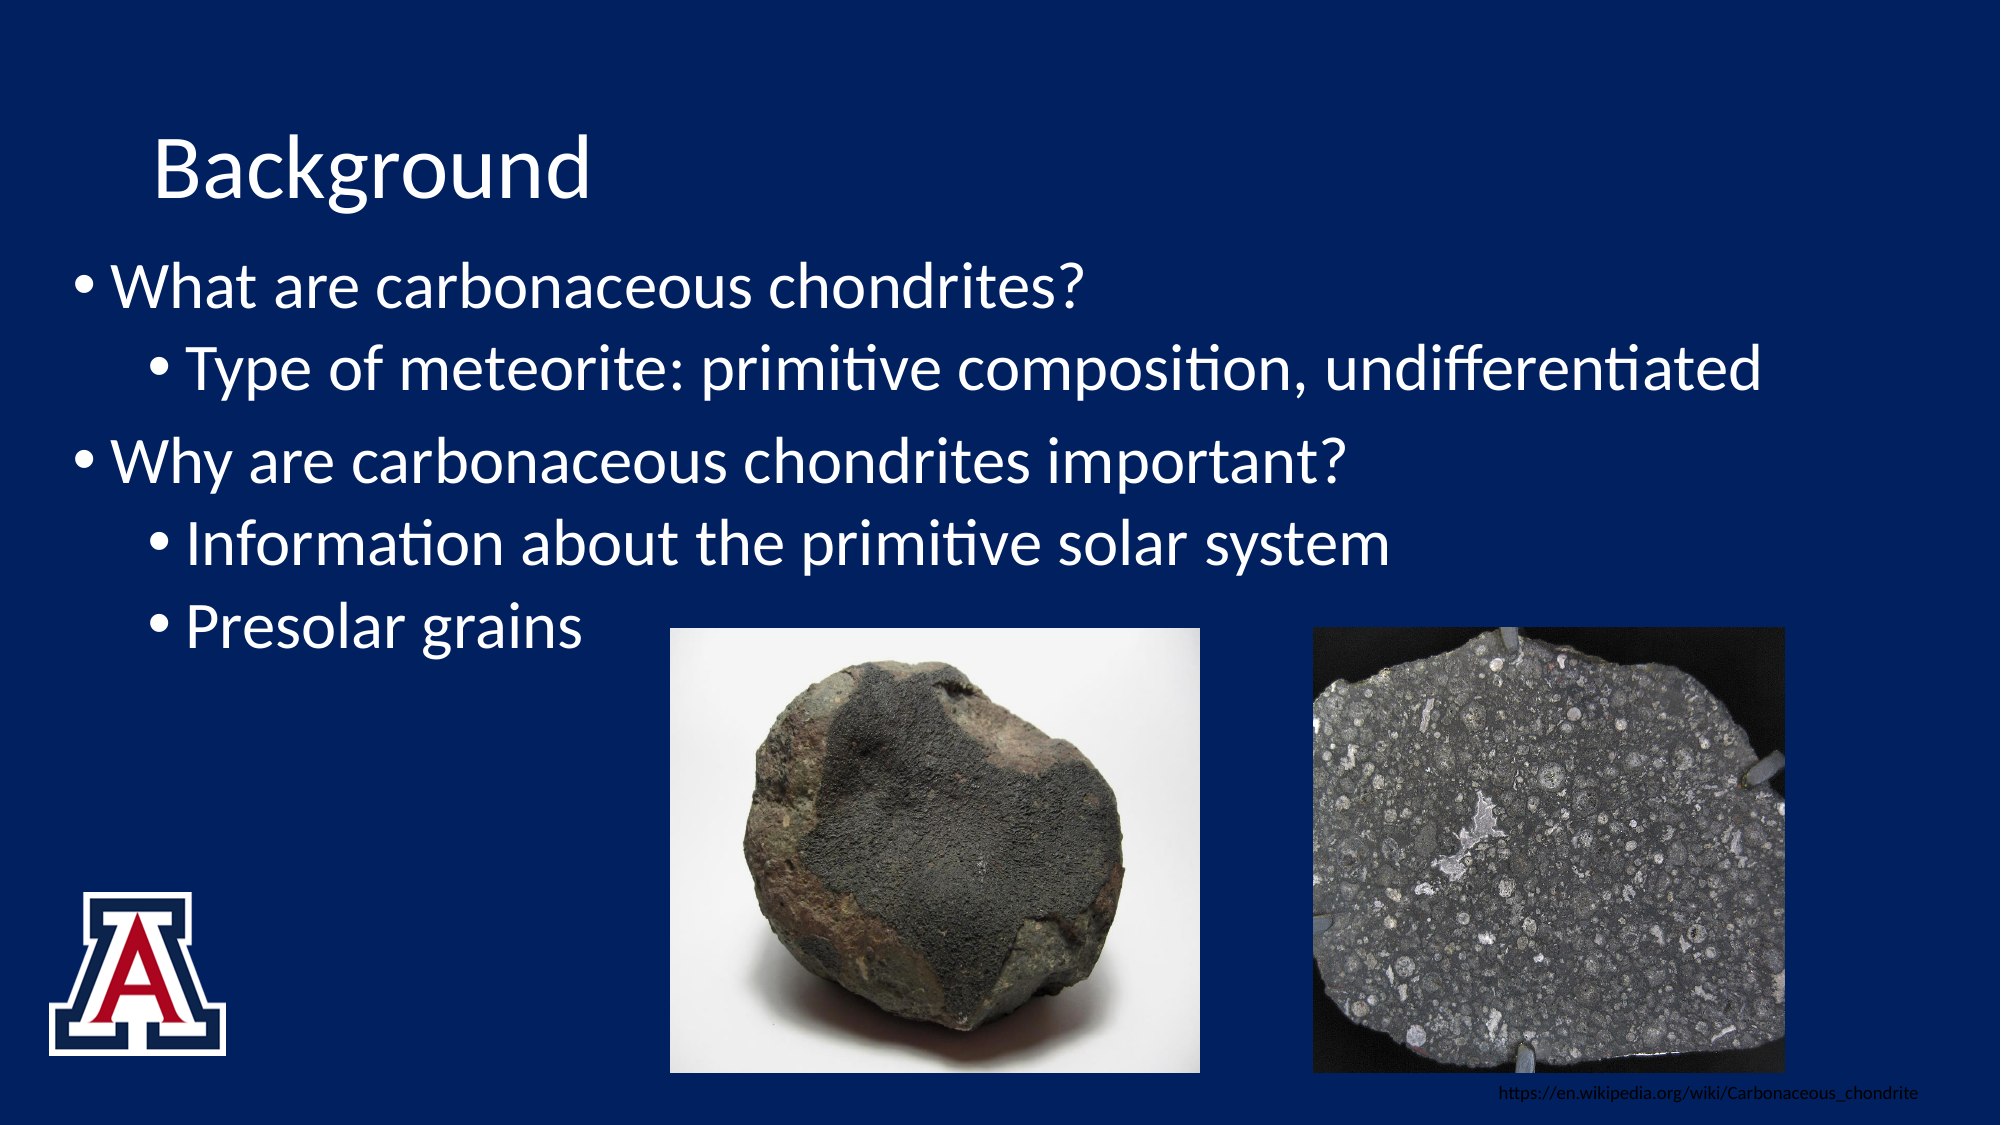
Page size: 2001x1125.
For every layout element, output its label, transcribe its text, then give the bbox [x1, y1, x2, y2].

title Background [137, 59, 1863, 243]
picture [48, 892, 226, 1056]
picture [1312, 627, 1785, 1073]
list What are carbonaceous chondrites? Type of meteorite: primitive composition, undifferentiated Why are carbonaceous chondrites important? Information about the primitive solar system Presolar grains [57, 243, 1953, 694]
text_box https://en.wikipedia.org/wiki/Carbonaceous_chondrite [1483, 1073, 1953, 1111]
picture [670, 628, 1200, 1073]
